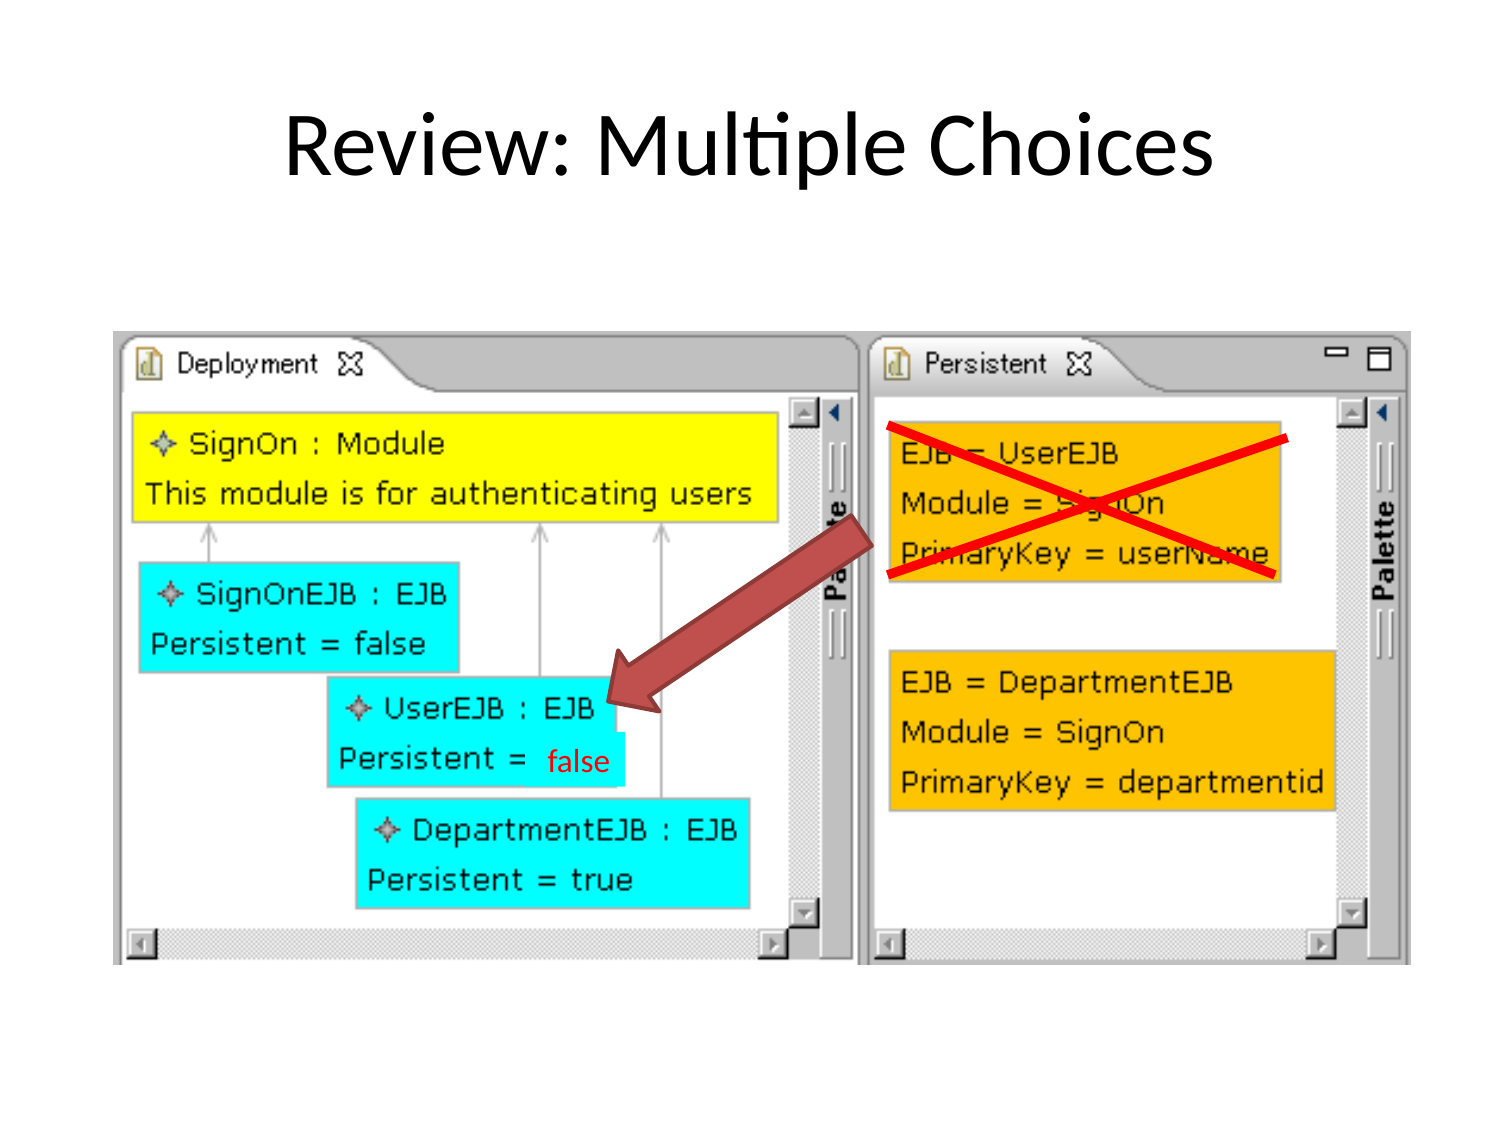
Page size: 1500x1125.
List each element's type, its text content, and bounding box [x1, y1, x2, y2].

title Review: Multiple Choices [75, 45, 1425, 233]
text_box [887, 424, 1288, 576]
picture [113, 331, 1411, 965]
